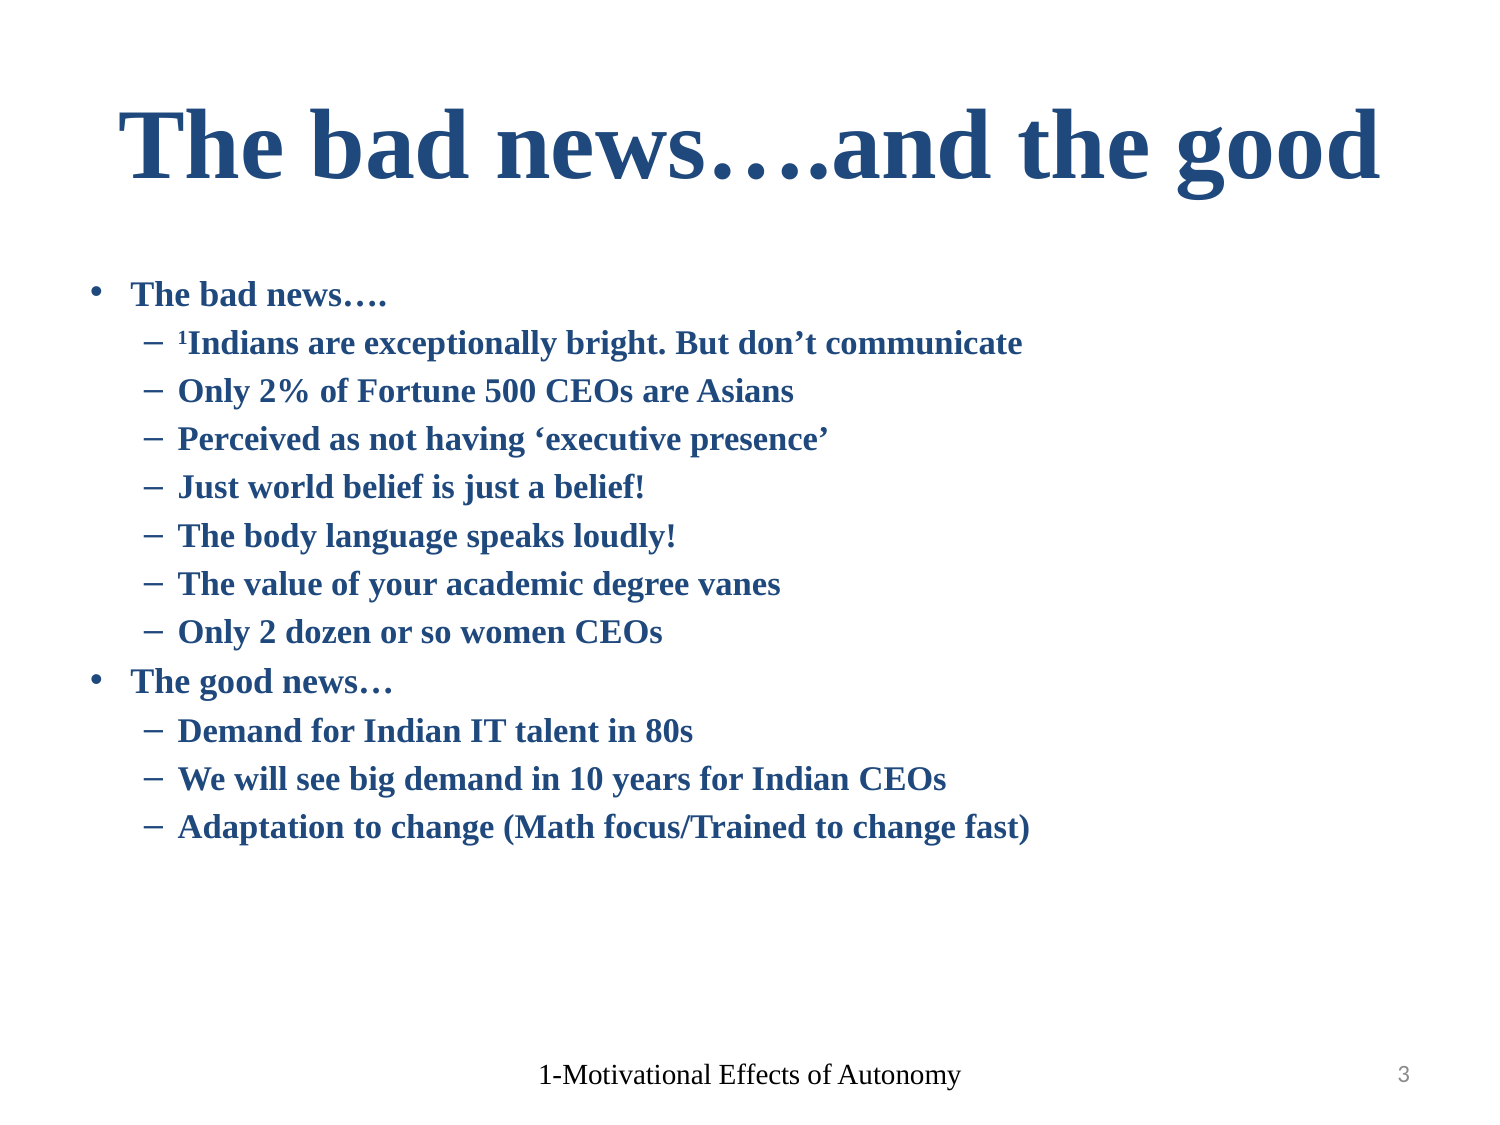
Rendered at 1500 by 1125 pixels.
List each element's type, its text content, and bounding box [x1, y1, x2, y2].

footer 1-Motivational Effects of Autonomy [512, 1042, 988, 1103]
slide_number 3 [1074, 1042, 1425, 1103]
list The bad news…. 1Indians are exceptionally bright. But don’t communicate Only 2% of Fortune 500 CEOs are Asians Perceived as not having ‘executive presence’ Just world belief is just a belief! The body language speaks loudly! The value of your academic degree vanes Only 2 dozen or so women CEOs The good news… Demand for Indian IT talent in 80s We will see big demand in 10 years for Indian CEOs Adaptation to change (Math focus/Trained to change fast) [75, 262, 1425, 1005]
title The bad news….and the good [75, 45, 1425, 233]
